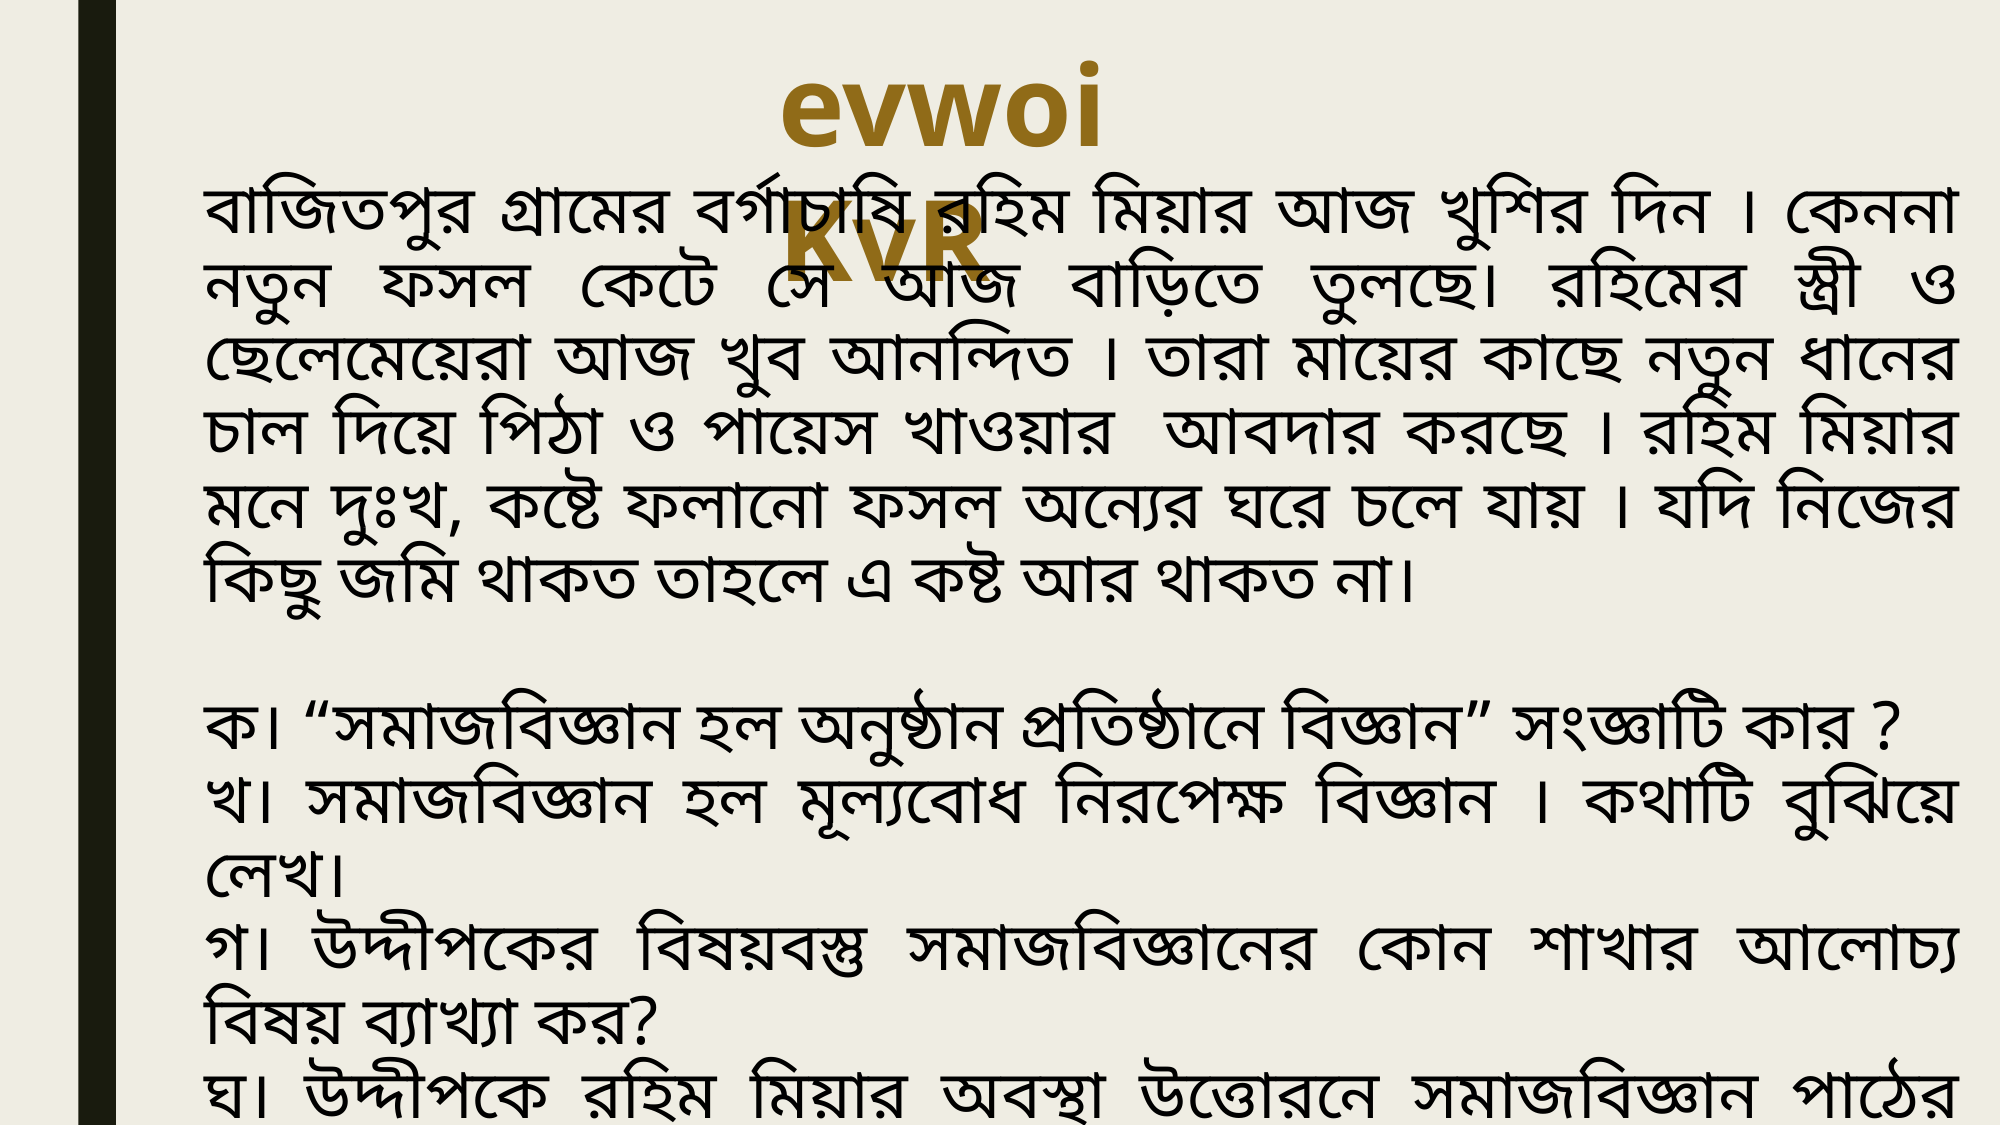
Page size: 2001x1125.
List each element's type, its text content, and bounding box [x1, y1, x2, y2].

text_box বাজিতপুর গ্রামের বর্গাচাষি রহিম মিয়ার আজ খুশির দিন । কেননা নতুন ফসল কেটে সে আজ বাড়িতে তুলছে। রহিমের স্ত্রী ও ছেলেমেয়েরা আজ খুব আনন্দিত । তারা মায়ের কাছে নতুন ধানের চাল দিয়ে পিঠা ও পায়েস খাওয়ার আবদার করছে । রহিম মিয়ার মনে দুঃখ, কষ্টে ফলানো ফসল অন্যের ঘরে চলে যায় । যদি নিজের কিছু জমি থাকত তাহলে এ কষ্ট আর থাকত না। ক। “সমাজবিজ্ঞান হল অনুষ্ঠান প্রতিষ্ঠানে বিজ্ঞান” সংজ্ঞাটি কার ? খ। সমাজবিজ্ঞান হল মূল্যবোধ নিরপেক্ষ বিজ্ঞান । কথাটি বুঝিয়ে লেখ। গ। উদ্দীপকের বিষয়বস্তু সমাজবিজ্ঞানের কোন শাখার আলোচ্য বিষয় ব্যাখ্যা কর? ঘ। উদ্দীপকে রহিম মিয়ার অবস্থা উত্তোরনে সমাজবিজ্ঞান পাঠের প্রয়োজনীয়তা বিশ্লেষণ কর। [189, 165, 1975, 1125]
text_box evwoi KvR [763, 26, 1202, 165]
